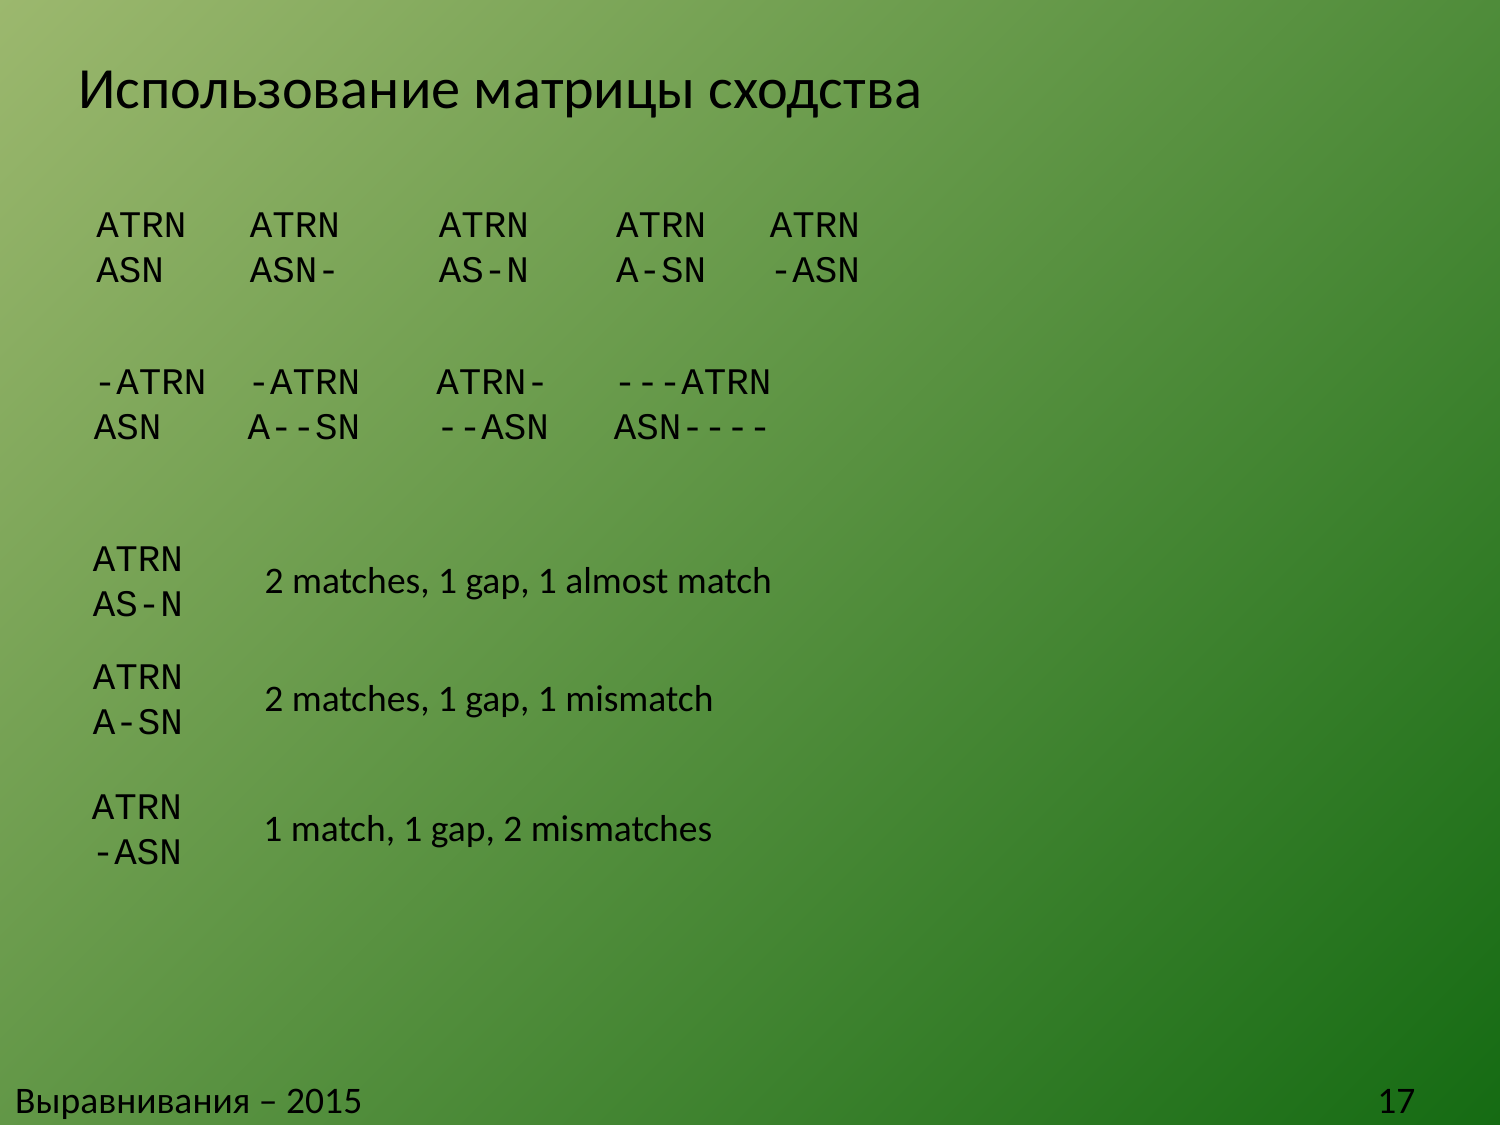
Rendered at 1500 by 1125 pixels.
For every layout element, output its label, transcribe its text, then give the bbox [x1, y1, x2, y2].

text_box ATRN A-SN [601, 192, 722, 297]
text_box ATRN ASN- [235, 192, 355, 297]
text_box ATRN- --ASN [421, 349, 564, 455]
text_box ATRN ASN [81, 192, 202, 297]
text_box -ATRN A--SN [232, 349, 375, 455]
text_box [77, 644, 733, 751]
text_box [76, 774, 732, 882]
text_box -ATRN ASN [79, 349, 222, 455]
text_box ---ATRN ASN---- [599, 349, 787, 455]
text_box Использование матрицы сходства [63, 42, 1447, 128]
text_box ATRN AS-N [424, 192, 544, 297]
text_box ATRN -ASN [754, 192, 875, 297]
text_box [77, 526, 792, 633]
